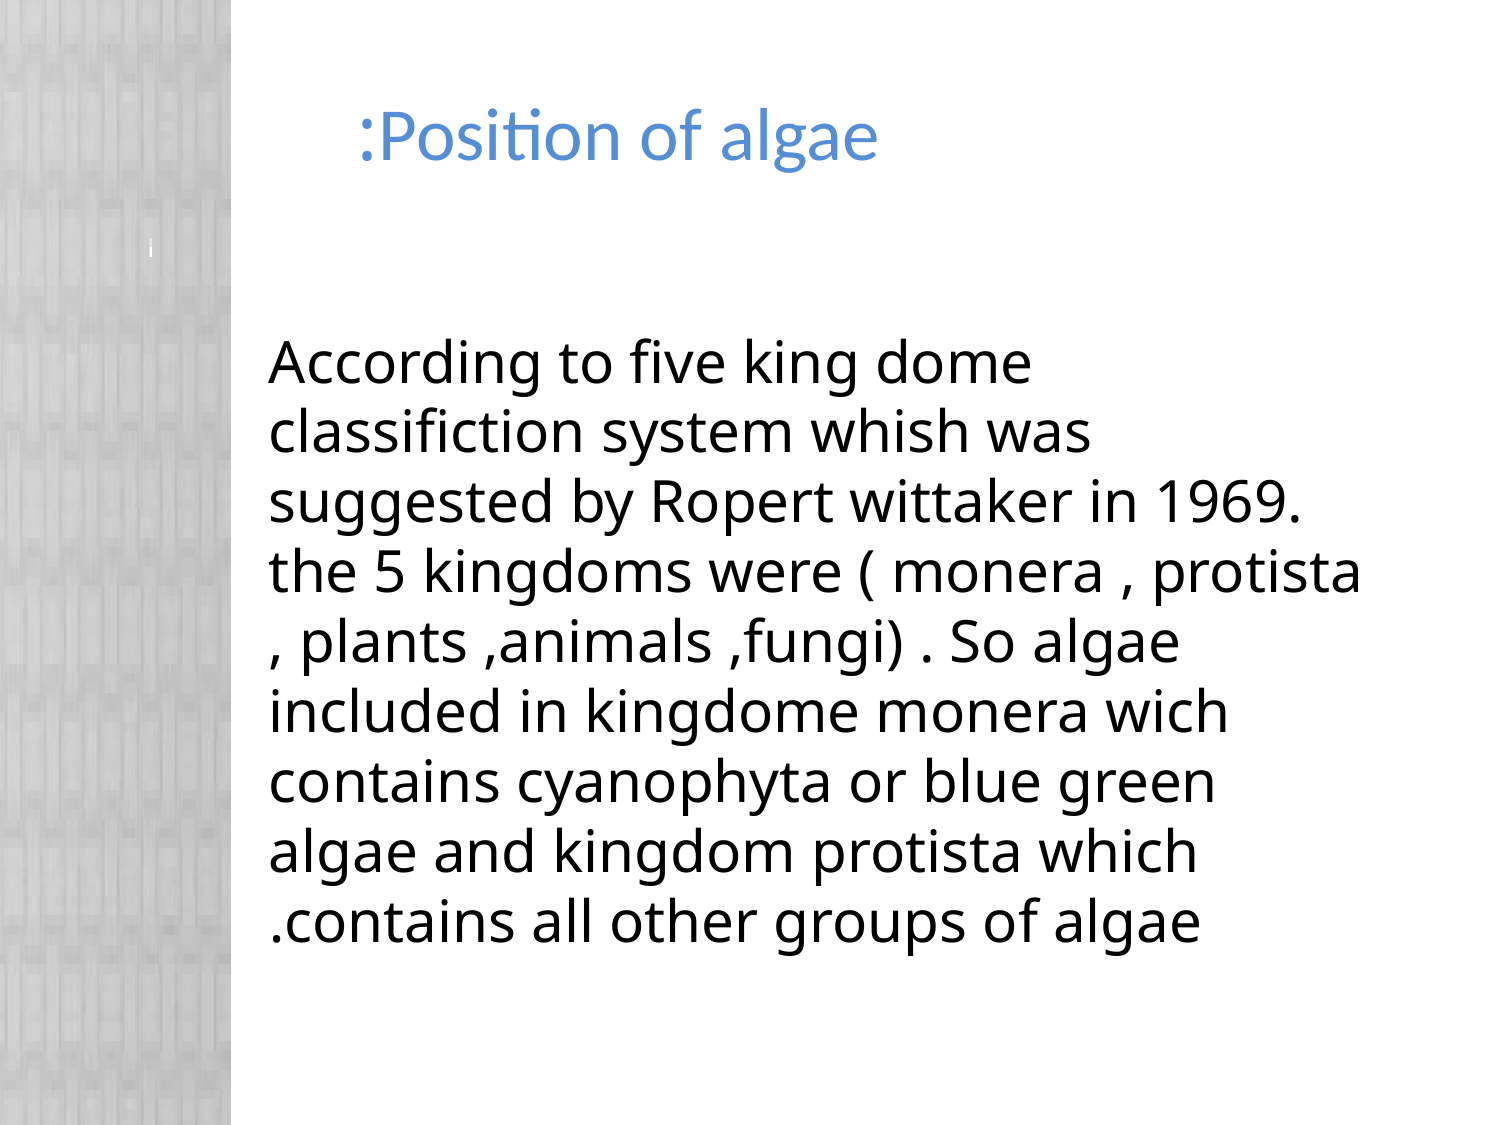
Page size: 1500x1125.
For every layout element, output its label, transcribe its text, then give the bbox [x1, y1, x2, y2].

text_box Position of algae: [332, 78, 895, 183]
title According to five king dome classifiction system whish was suggested by Ropert wittaker in 1969. the 5 kingdoms were ( monera , protista , plants ,animals ,fungi) . So algae included in kingdome monera wich contains cyanophyta or blue green algae and kingdom protista which contains all other groups of algae. [253, 231, 1388, 1047]
picture [0, 0, 231, 1125]
